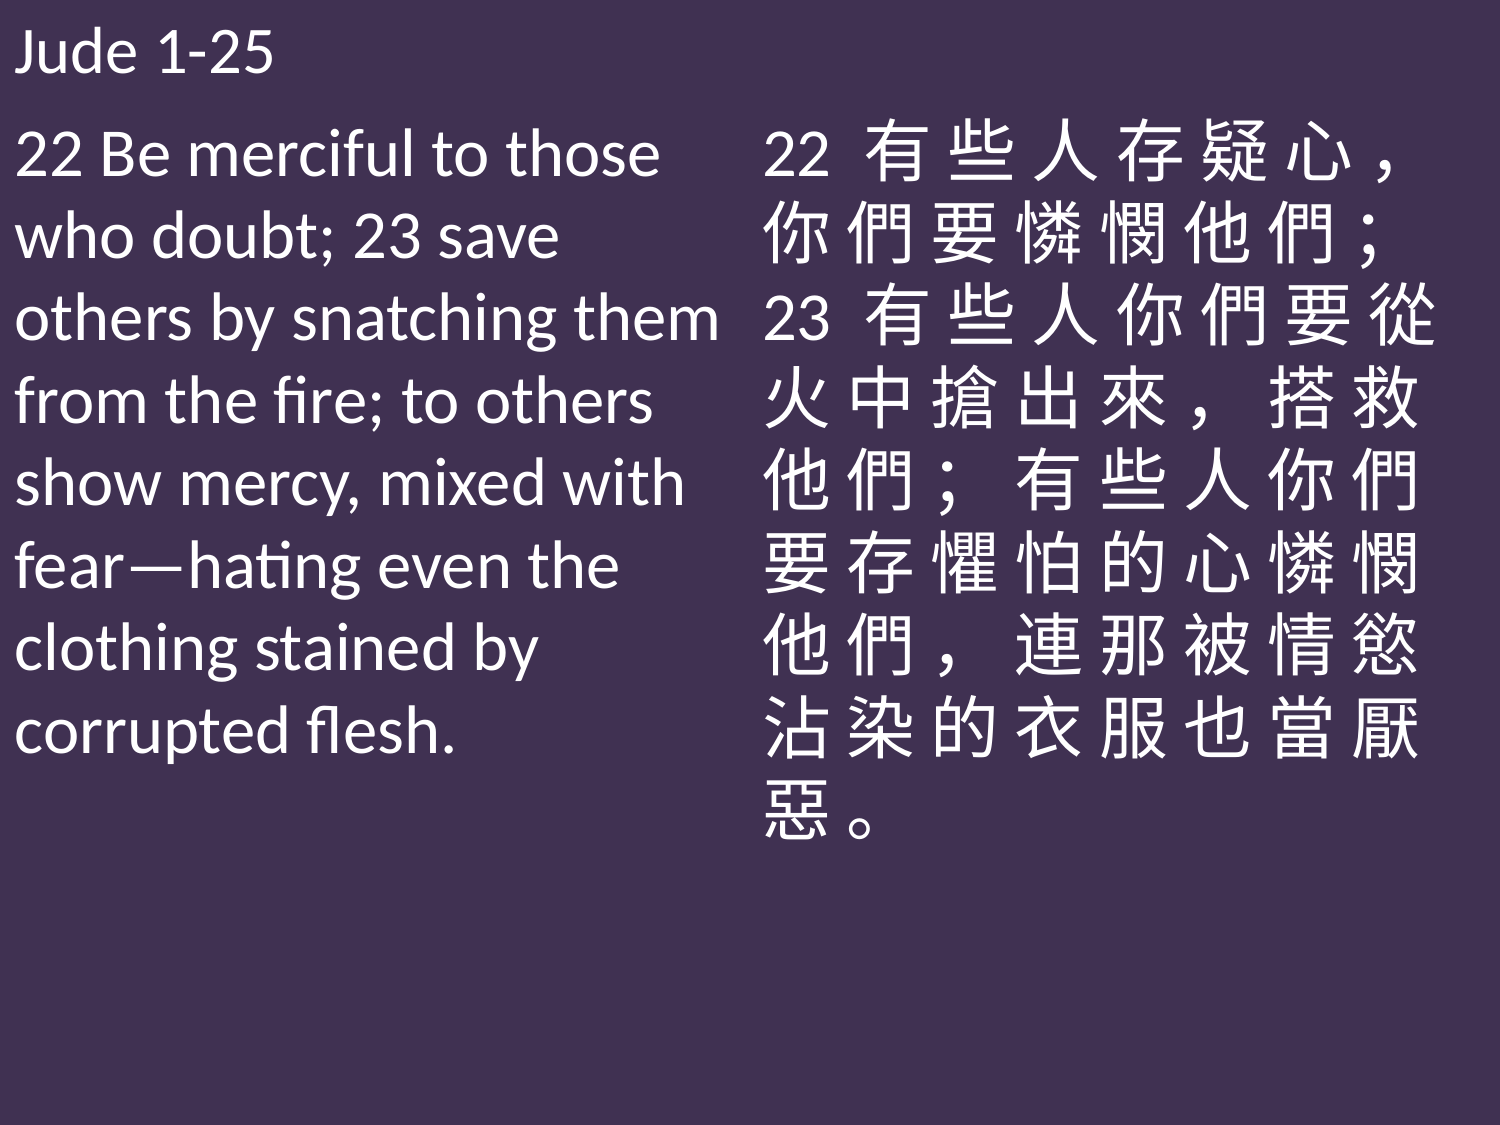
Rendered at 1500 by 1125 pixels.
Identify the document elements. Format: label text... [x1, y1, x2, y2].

text_box Jude 1-25 [0, 0, 413, 95]
text_box 22 有 些 人 存 疑 心 ， 你 們 要 憐 憫 他 們 ；23 有 些 人 你 們 要 從 火 中 搶 出 來 ， 搭 救 他 們 ； 有 些 人 你 們 要 存 懼 怕 的 心 憐 憫 他 們 ， 連 那 被 情 慾 沾 染 的 衣 服 也 當 厭 惡 。 [747, 99, 1498, 857]
text_box 22 Be merciful to those who doubt; 23 save others by snatching them from the fire; to others show mercy, mixed with fear—hating even the clothing stained by corrupted flesh. [0, 99, 747, 775]
